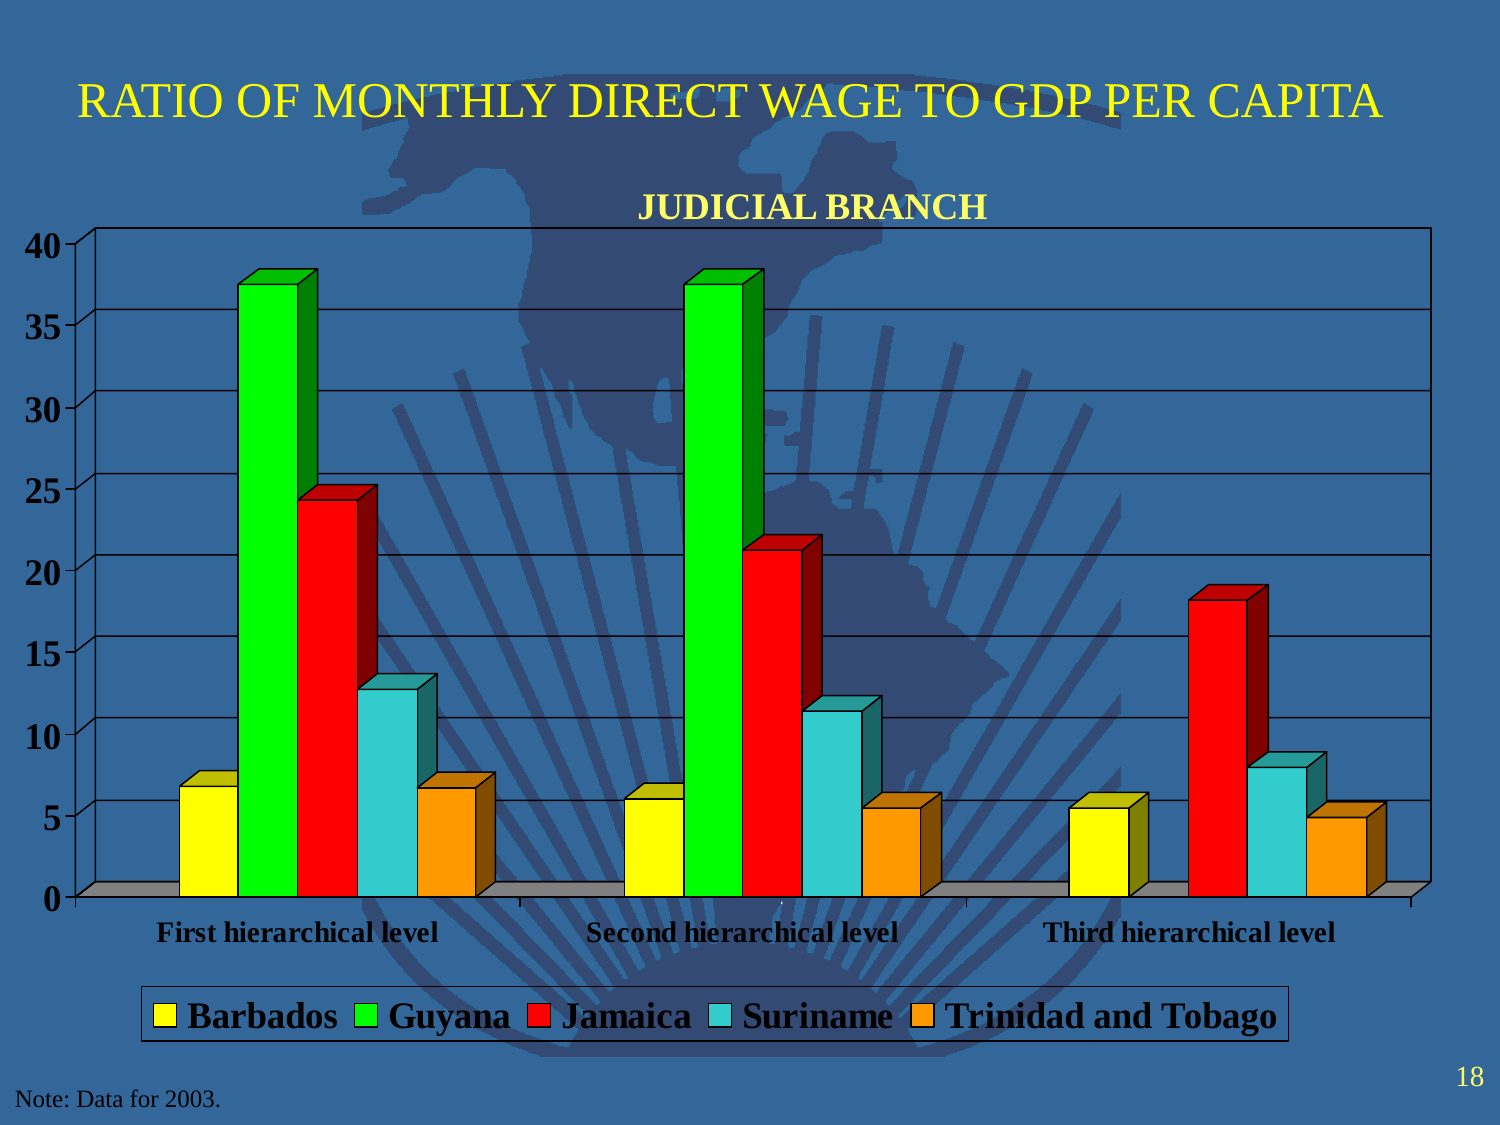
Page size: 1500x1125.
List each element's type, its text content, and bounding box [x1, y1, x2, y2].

slide_number 18 [1187, 1056, 1500, 1125]
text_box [0, 187, 1500, 1050]
title RATIO OF MONTHLY DIRECT WAGE TO GDP PER CAPITA [49, 0, 1426, 185]
picture [362, 1050, 1121, 1057]
text_box JUDICIAL BRANCH [300, 174, 1325, 185]
text_box Note: Data for 2003. [0, 1074, 538, 1120]
